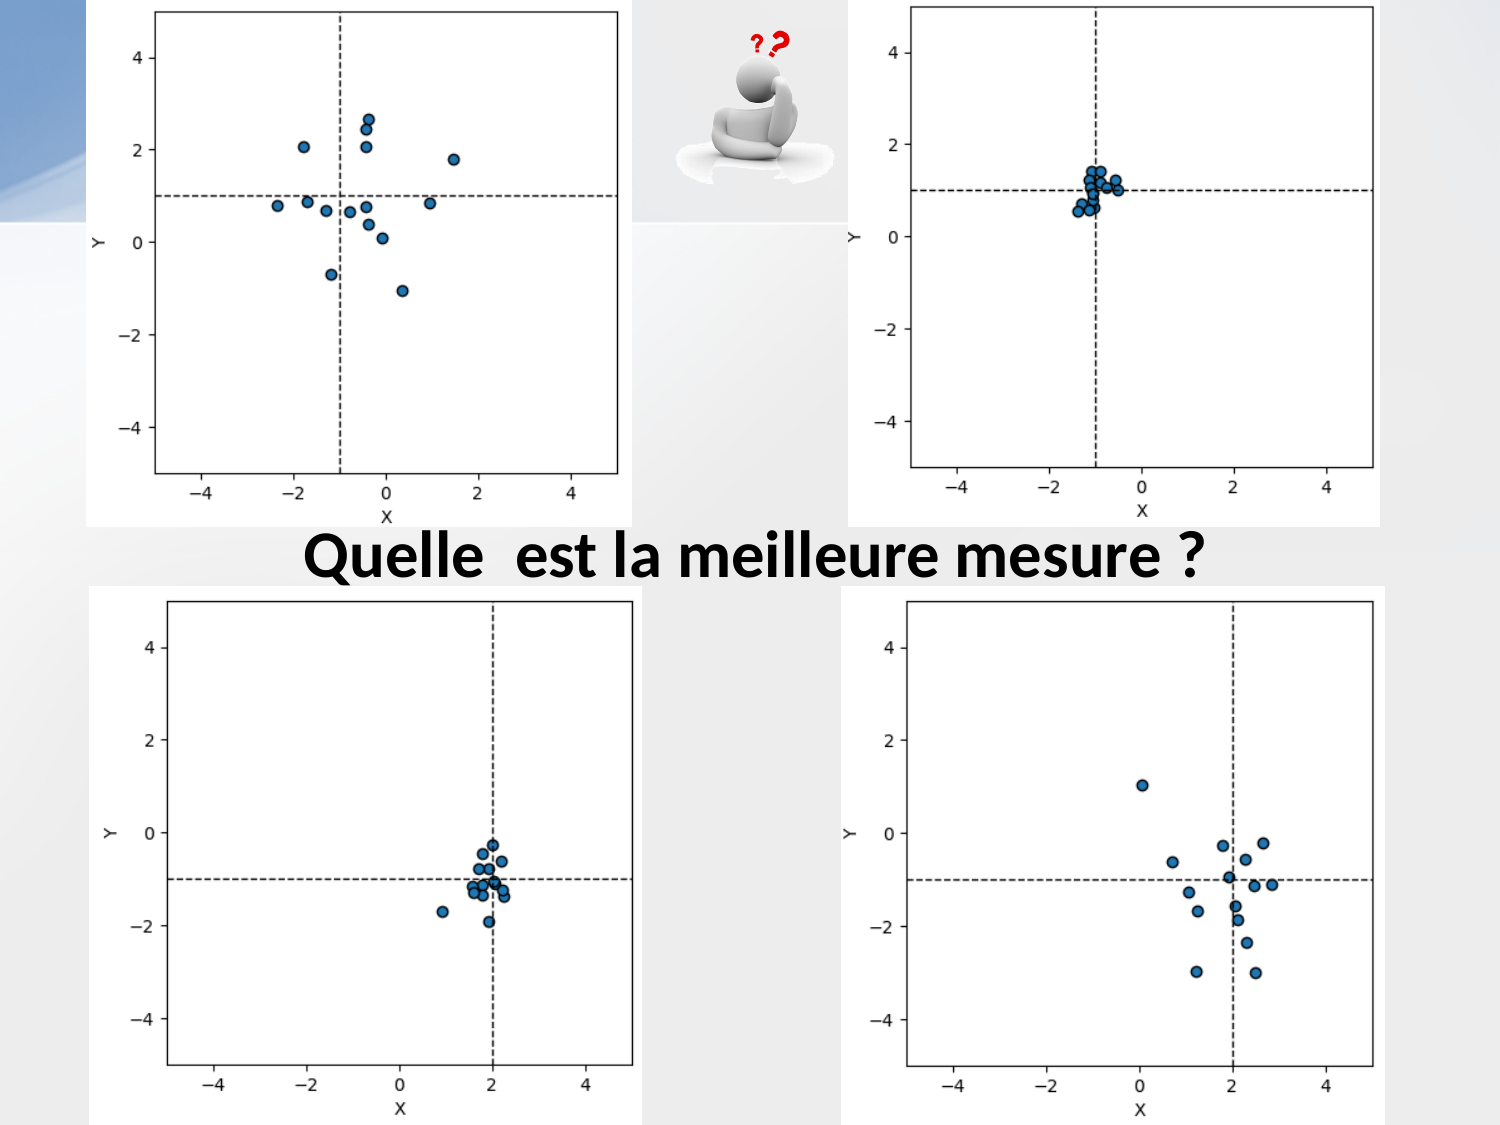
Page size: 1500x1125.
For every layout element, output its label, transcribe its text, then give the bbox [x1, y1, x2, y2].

picture [0, 0, 1500, 1125]
text_box Quelle est la meilleure mesure ? [64, 503, 1447, 599]
